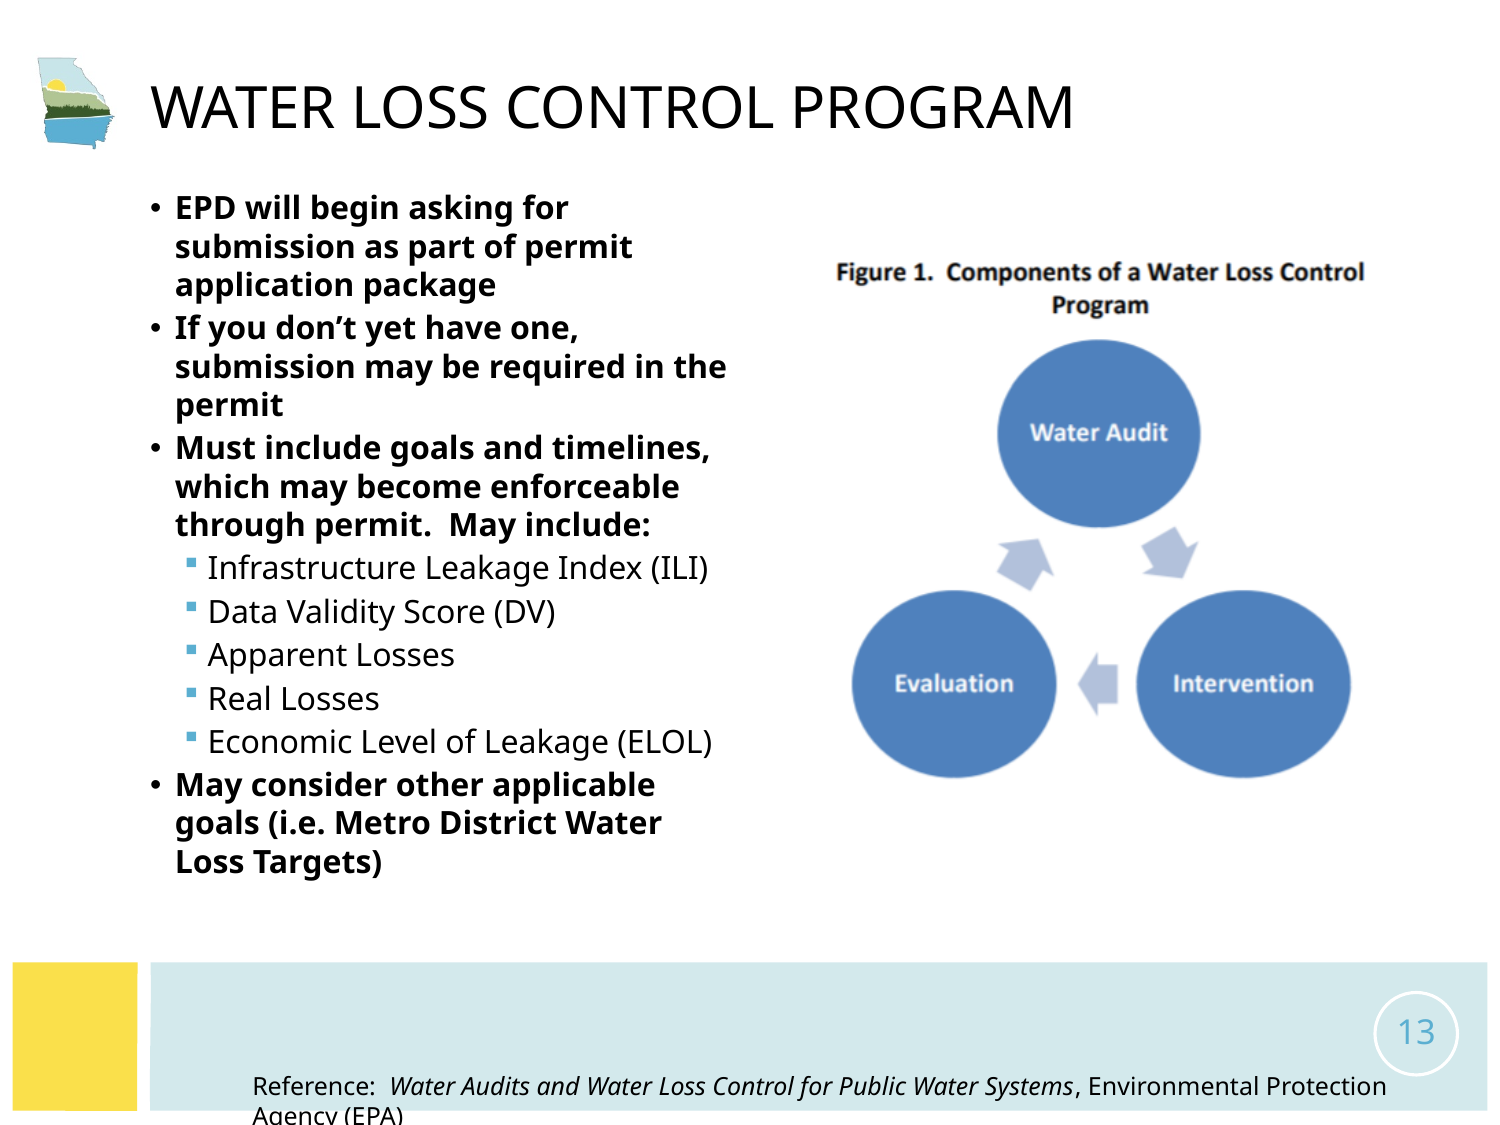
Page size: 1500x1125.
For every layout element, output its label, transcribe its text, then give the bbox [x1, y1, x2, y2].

picture [812, 249, 1373, 801]
text_box Reference: Water Audits and Water Loss Control for Public Water Systems, Environmental Protection Agency (EPA) [237, 1063, 1488, 1125]
list EPD will begin asking for submission as part of permit application package If you don’t yet have one, submission may be required in the permit Must include goals and timelines, which may become enforceable through permit. May include: Infrastructure Leakage Index (ILI) Data Validity Score (DV) Apparent Losses Real Losses Economic Level of Leakage (ELOL) May consider other applicable goals (i.e. Metro District Water Loss Targets) [135, 180, 750, 975]
title Water loss control program [135, 60, 1369, 150]
picture [23, 50, 125, 152]
slide_number 13 [1373, 990, 1460, 1077]
